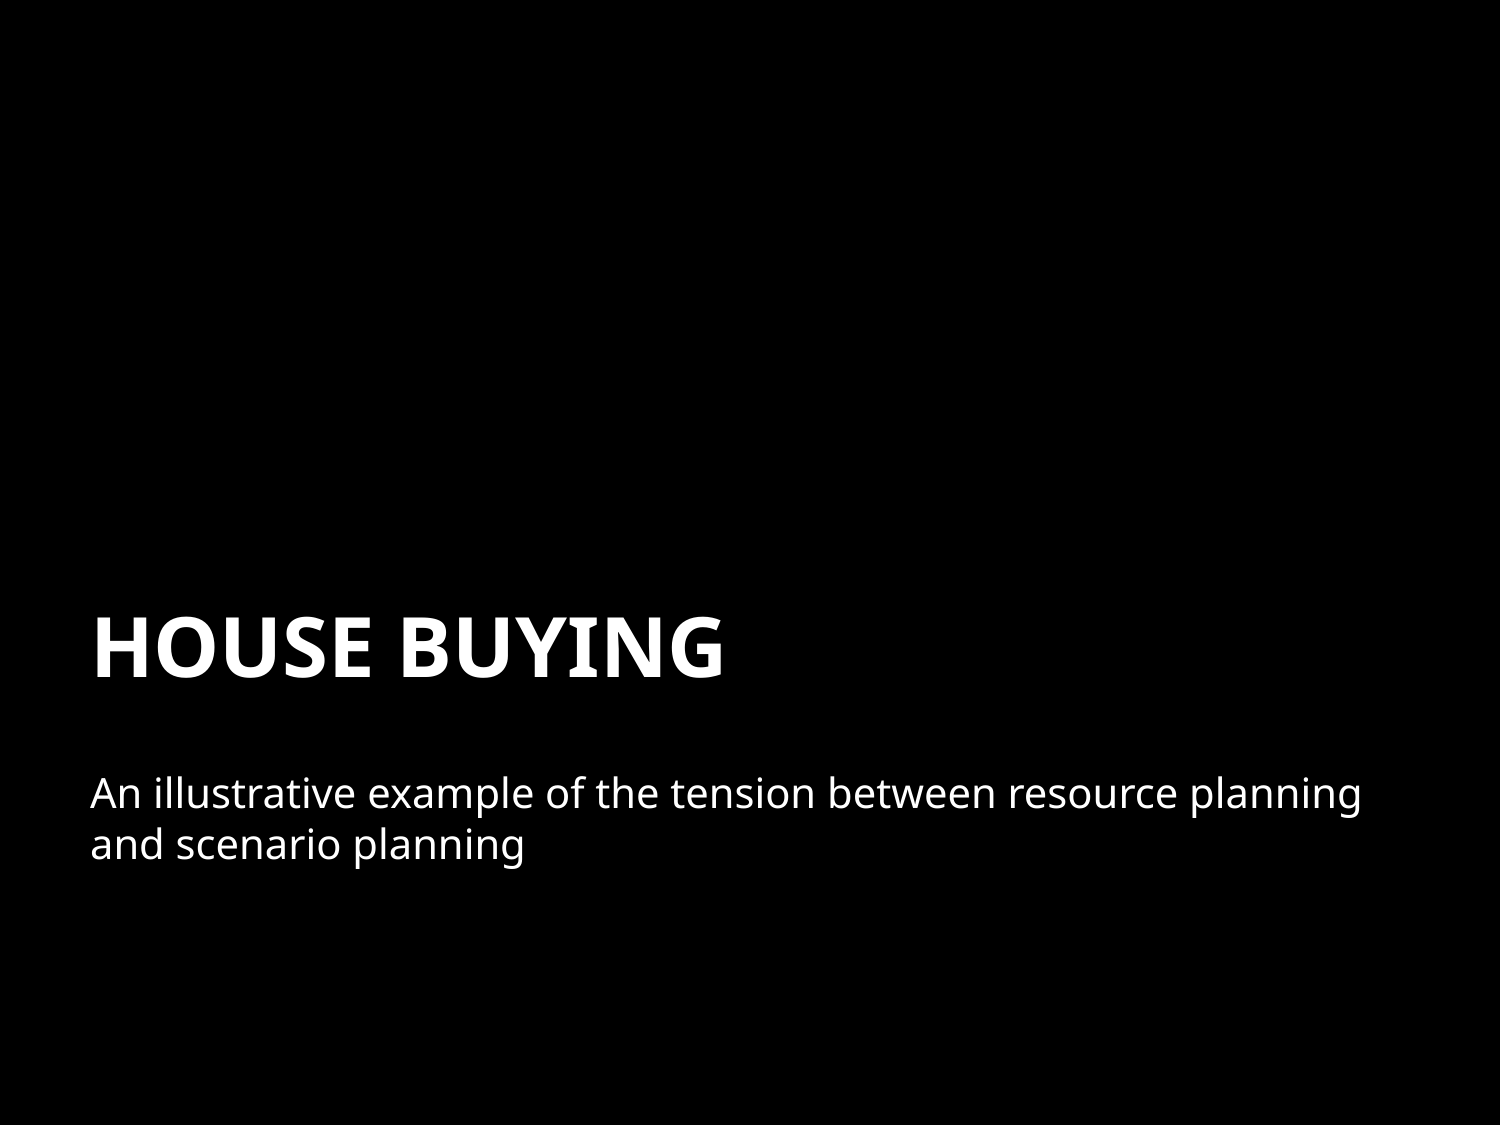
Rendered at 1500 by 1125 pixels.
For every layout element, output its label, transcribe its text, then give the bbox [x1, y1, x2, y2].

list An illustrative example of the tension between resource planning and scenario planning [75, 698, 1392, 875]
title House buying [75, 586, 1350, 698]
